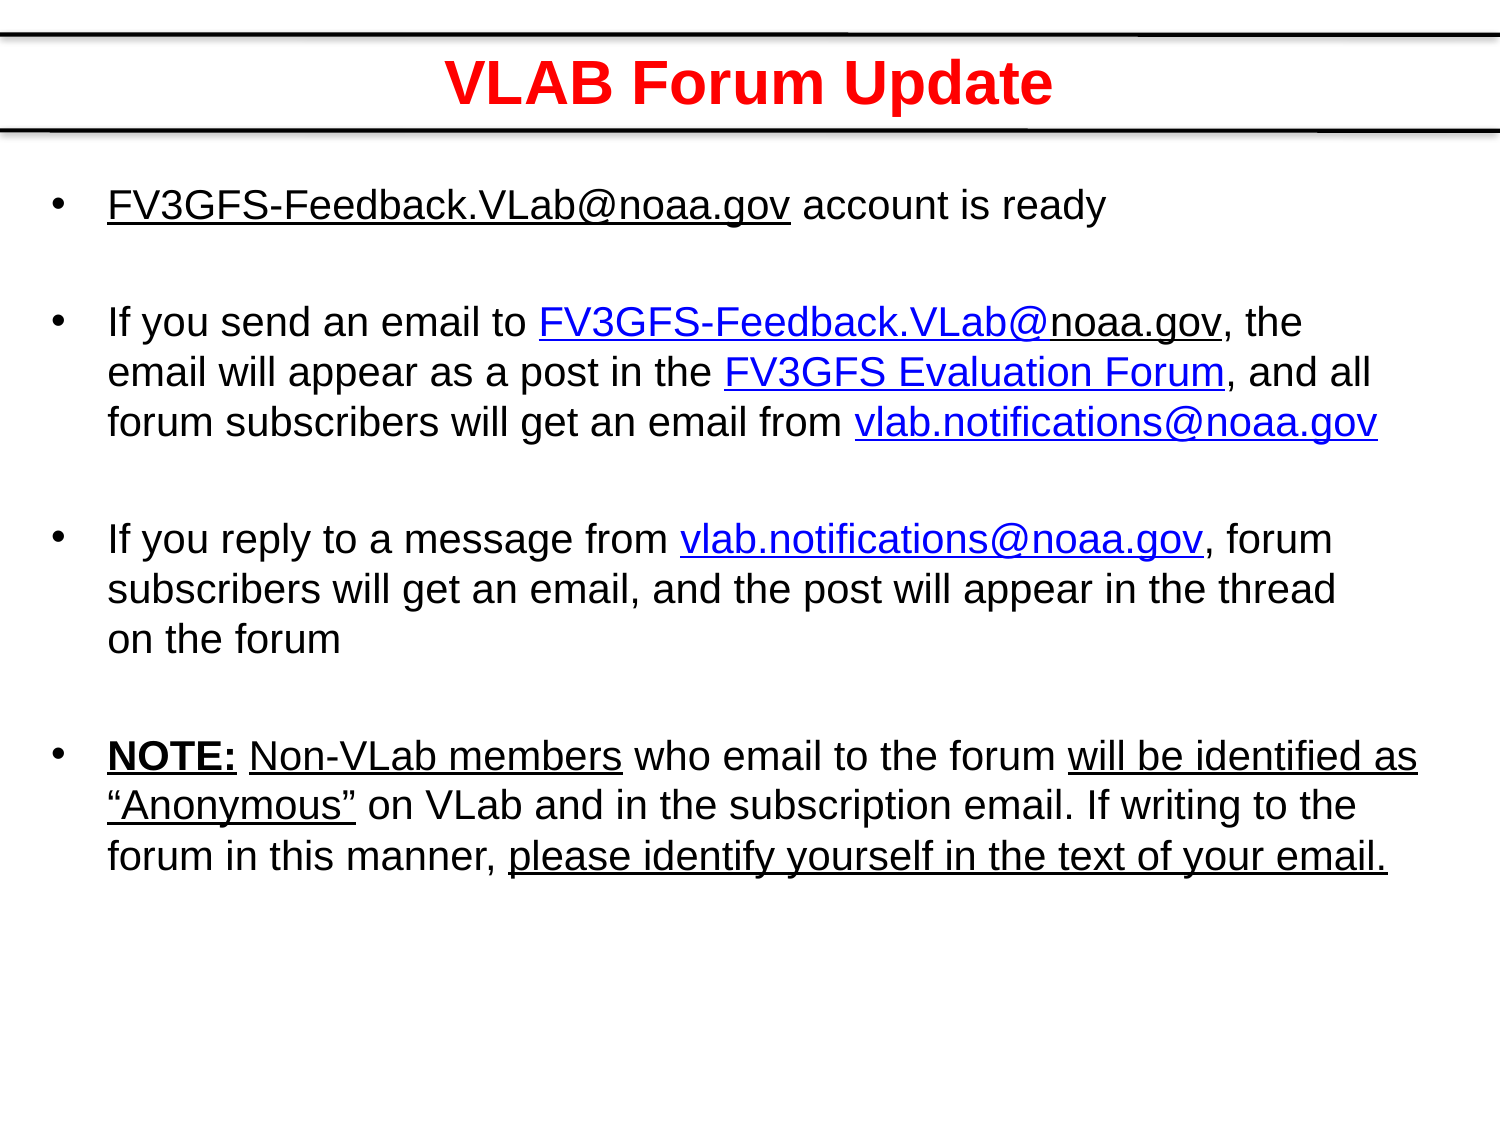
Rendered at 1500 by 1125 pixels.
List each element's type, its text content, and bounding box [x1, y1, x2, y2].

text_box VLAB Forum Update [0, 41, 1500, 125]
list FV3GFS-Feedback.VLab@noaa.gov account is ready If you send an email to FV3GFS-Feedback.VLab@noaa.gov, the email will appear as a post in the FV3GFS Evaluation Forum, and all forum subscribers will get an email from vlab.notifications@noaa.gov If you reply to a message from vlab.notifications@noaa.gov, forum subscribers will get an email, and the post will appear in the thread on the forum NOTE: Non-VLab members who email to the forum will be identified as “Anonymous” on VLab and in the subscription email. If writing to the forum in this manner, please identify yourself in the text of your email. [36, 141, 1462, 1063]
